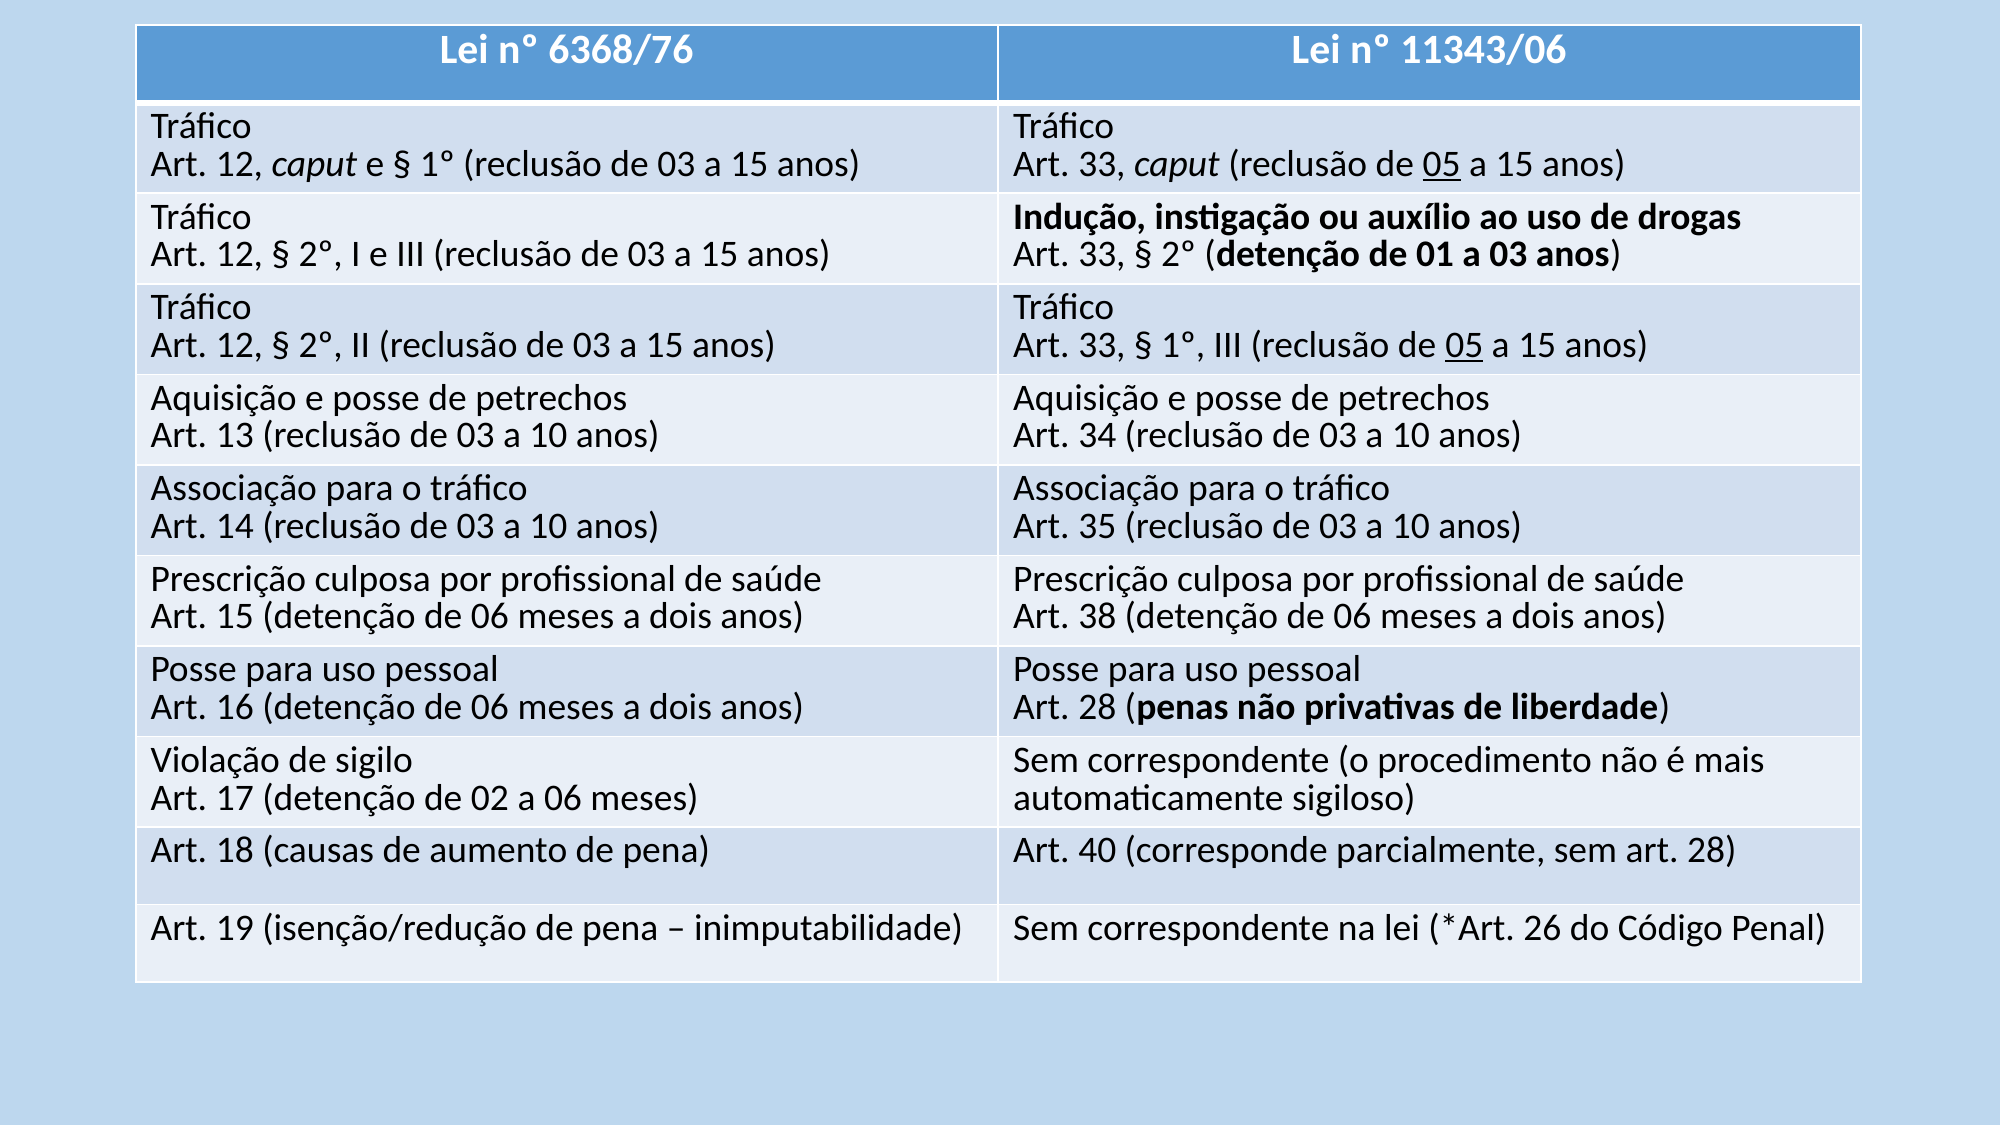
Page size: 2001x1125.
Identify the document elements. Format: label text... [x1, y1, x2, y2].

table_cell Sem correspondente (o procedimento não é mais automaticamente sigiloso) [999, 737, 1860, 826]
table_cell Prescrição culposa por profissional de saúde Art. 38 (detenção de 06 meses a dois anos) [999, 556, 1860, 645]
table_cell Associação para o tráfico Art. 35 (reclusão de 03 a 10 anos) [999, 466, 1860, 555]
table_cell Tráfico Art. 33, § 1º, III (reclusão de 05 a 15 anos) [999, 285, 1860, 374]
table_cell Prescrição culposa por profissional de saúde Art. 15 (detenção de 06 meses a dois anos) [137, 556, 997, 645]
table_cell Tráfico Art. 12, § 2º, II (reclusão de 03 a 15 anos) [137, 285, 997, 374]
table_cell Sem correspondente na lei (*Art. 26 do Código Penal) [999, 905, 1860, 981]
table_cell Tráfico Art. 12, caput e § 1º (reclusão de 03 a 15 anos) [137, 106, 997, 192]
table_cell Tráfico Art. 12, § 2º, I e III (reclusão de 03 a 15 anos) [137, 194, 997, 283]
table_cell Indução, instigação ou auxílio ao uso de drogas Art. 33, § 2º (detenção de 01 a 03 anos) [999, 194, 1860, 283]
table_cell Art. 18 (causas de aumento de pena) [137, 828, 997, 904]
table_header Lei nº 6368/76 [137, 26, 997, 100]
table_cell Associação para o tráfico Art. 14 (reclusão de 03 a 10 anos) [137, 466, 997, 555]
table_cell Posse para uso pessoal Art. 16 (detenção de 06 meses a dois anos) [137, 647, 997, 736]
table_cell Art. 40 (corresponde parcialmente, sem art. 28) [999, 828, 1860, 904]
table_cell Aquisição e posse de petrechos Art. 13 (reclusão de 03 a 10 anos) [137, 375, 997, 464]
table_cell Posse para uso pessoal Art. 28 (penas não privativas de liberdade) [999, 647, 1860, 736]
table_header Lei nº 11343/06 [999, 26, 1860, 100]
table_cell Aquisição e posse de petrechos Art. 34 (reclusão de 03 a 10 anos) [999, 375, 1860, 464]
table_cell Art. 19 (isenção/redução de pena – inimputabilidade) [137, 905, 997, 981]
table_cell Violação de sigilo Art. 17 (detenção de 02 a 06 meses) [137, 737, 997, 826]
table_cell Tráfico Art. 33, caput (reclusão de 05 a 15 anos) [999, 106, 1860, 192]
